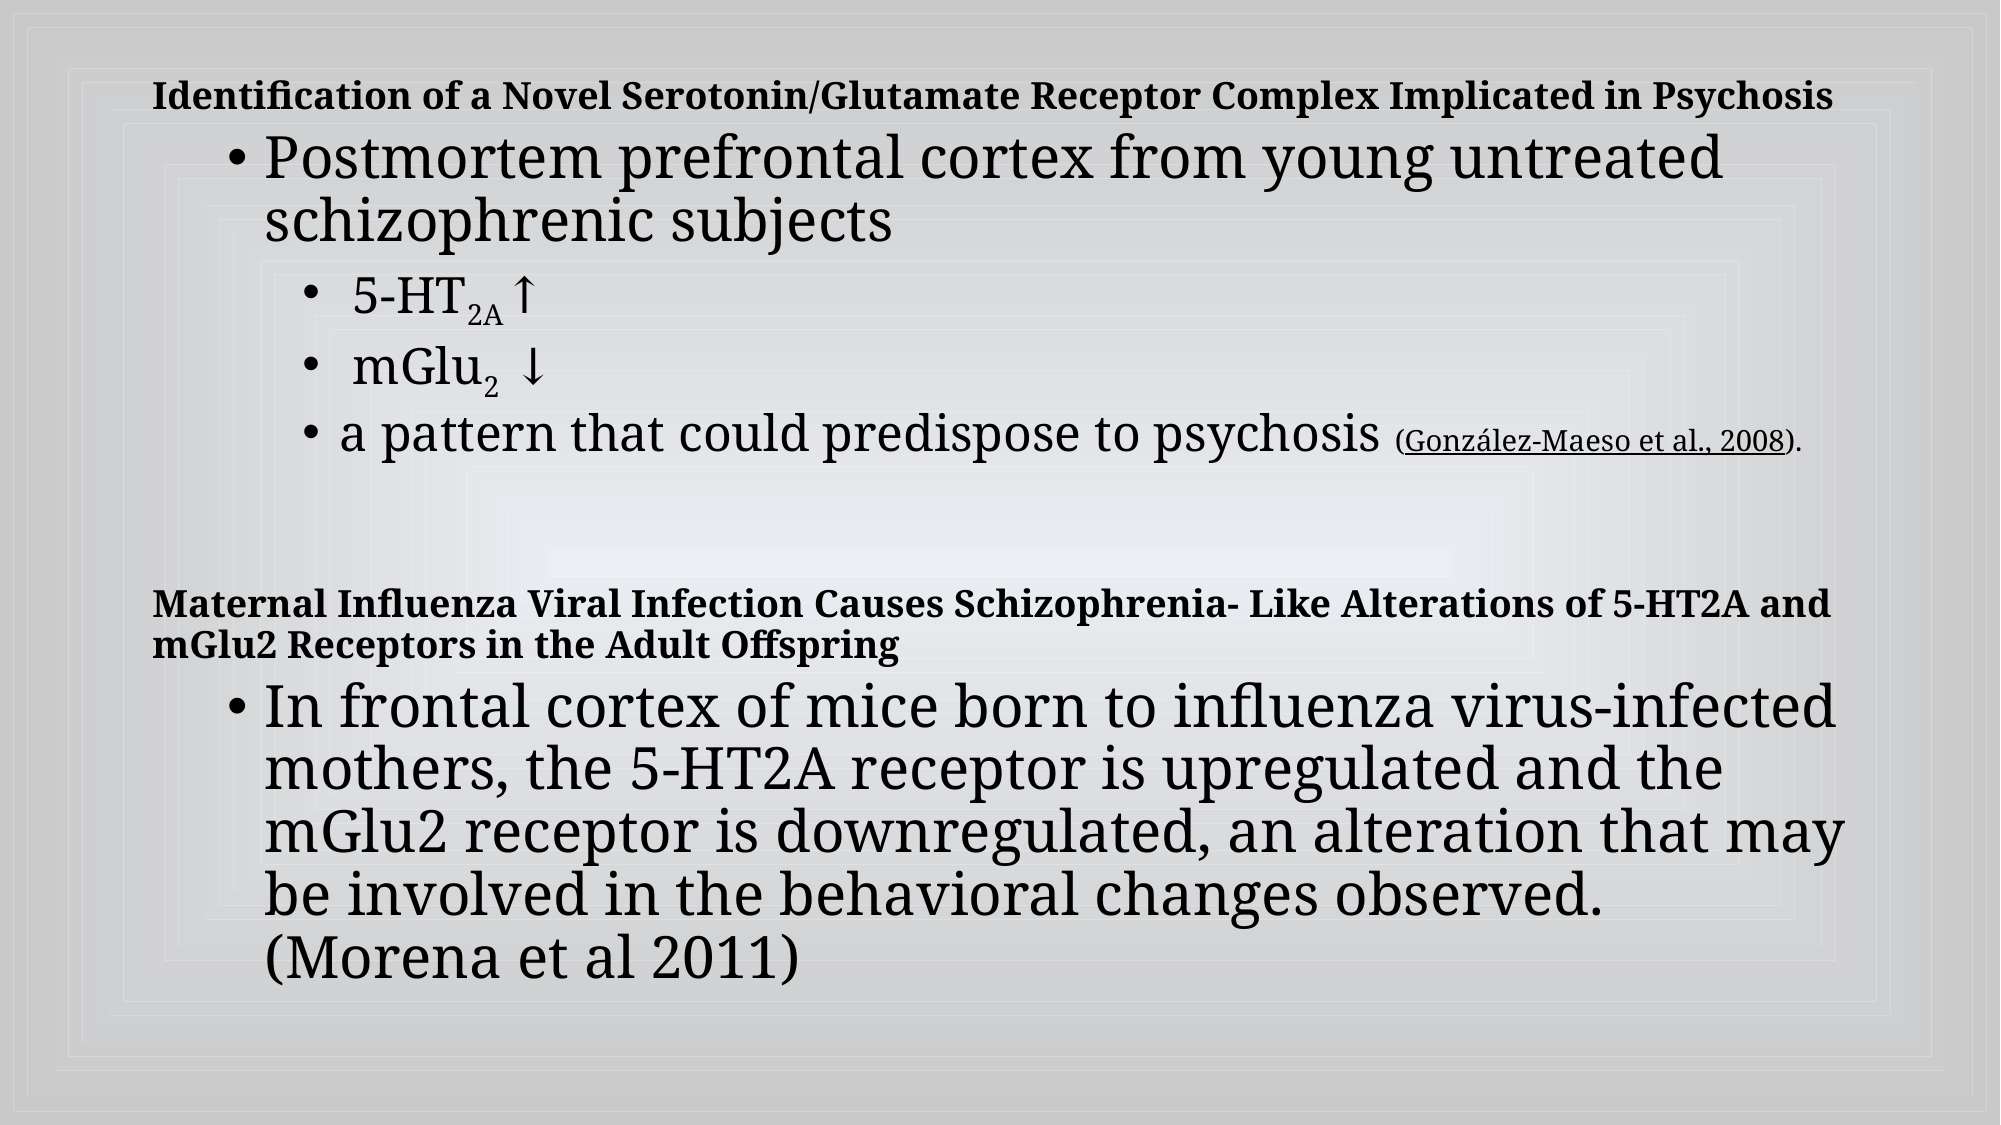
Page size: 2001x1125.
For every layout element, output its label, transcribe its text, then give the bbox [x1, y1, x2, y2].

list Identification of a Novel Serotonin/Glutamate Receptor Complex Implicated in Psychosis Postmortem prefrontal cortex from young untreated schizophrenic subjects 5-HT2A↑ mGlu2 ↓ a pattern that could predispose to psychosis (González-Maeso et al., 2008). Maternal Influenza Viral Infection Causes Schizophrenia- Like Alterations of 5-HT2A and mGlu2 Receptors in the Adult Offspring In frontal cortex of mice born to influenza virus-infected mothers, the 5-HT2A receptor is upregulated and the mGlu2 receptor is downregulated, an alteration that may be involved in the behavioral changes observed. (Morena et al 2011) [137, 69, 1863, 1056]
